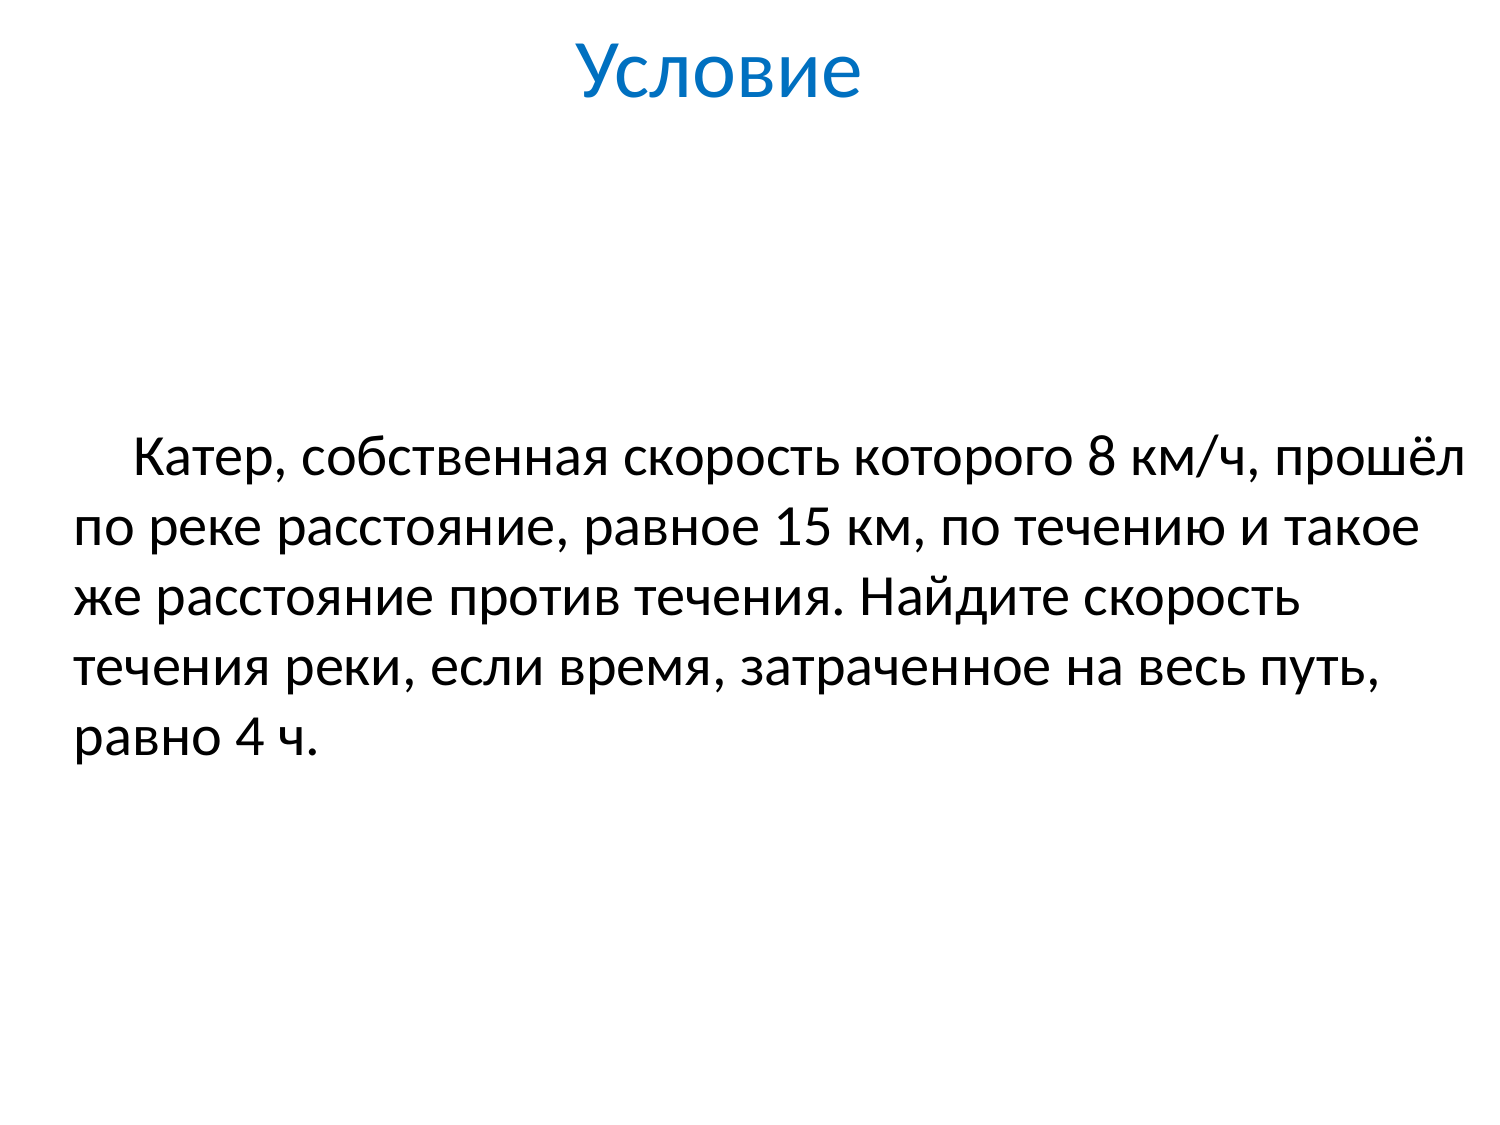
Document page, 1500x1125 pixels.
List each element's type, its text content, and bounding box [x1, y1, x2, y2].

text_box Условие [81, 0, 1357, 129]
list Катер, собственная скорость которого 8 км/ч, прошёл по реке расстояние, равное 15 км, по течению и такое же расстояние против течения. Найдите скорость течения реки, если время, затраченное на весь путь, равно 4 ч. [0, 128, 1500, 1125]
